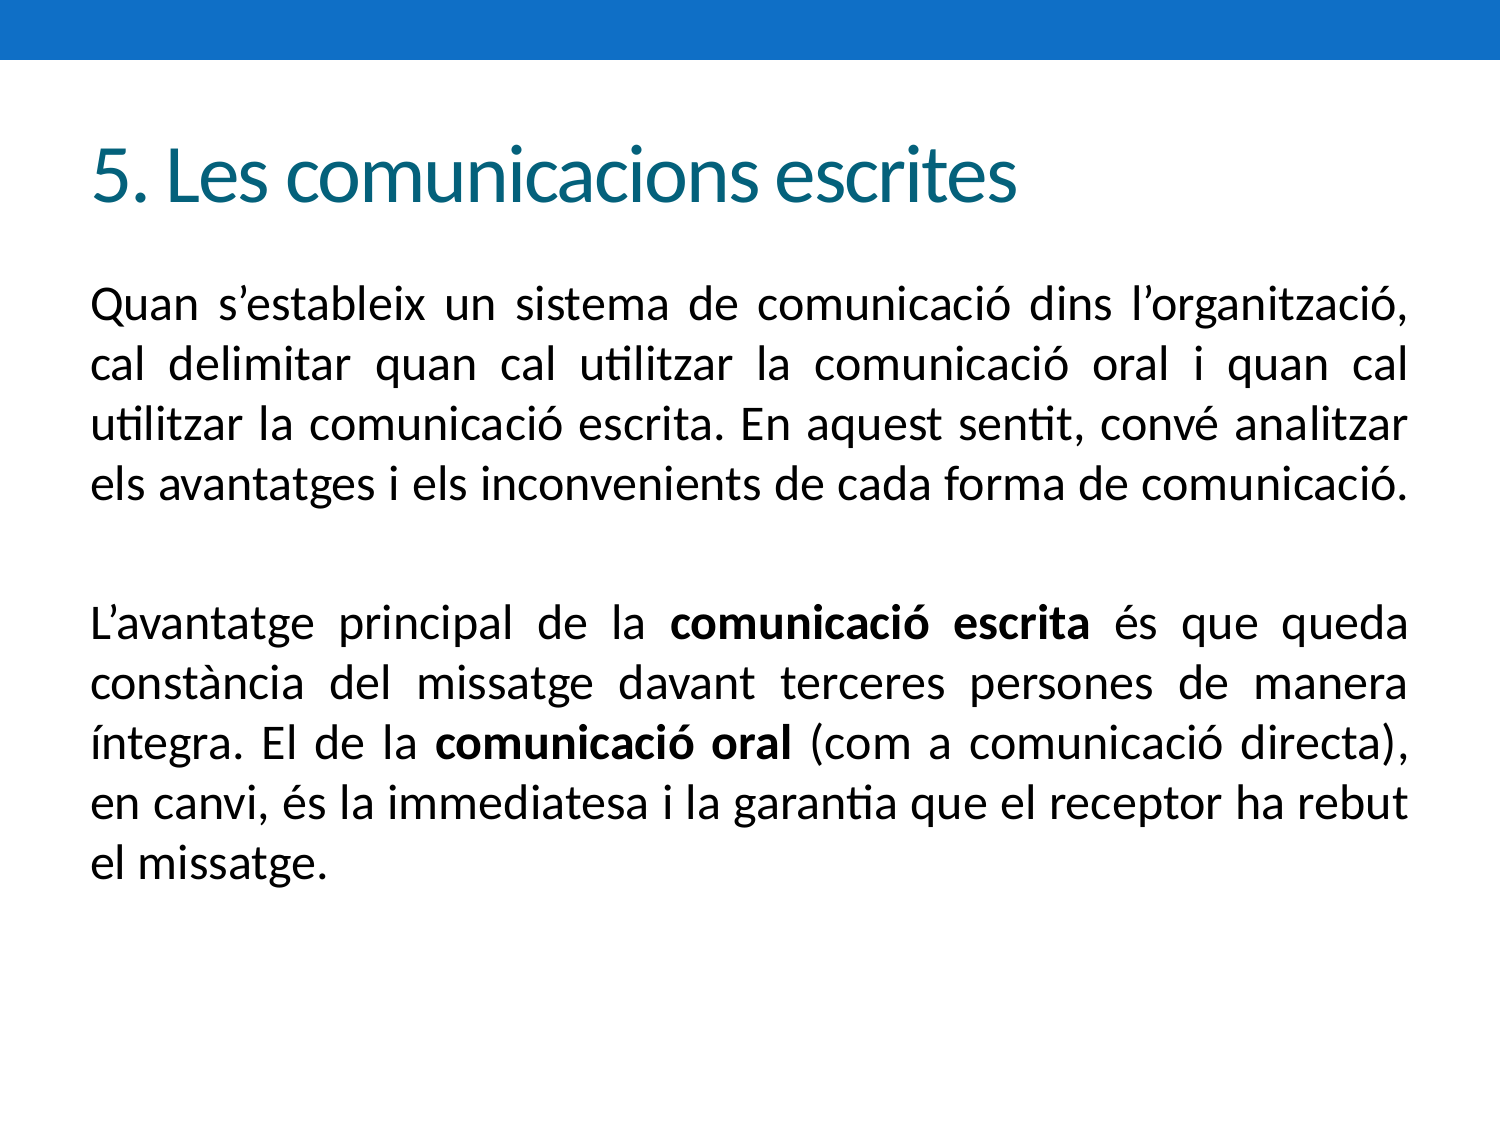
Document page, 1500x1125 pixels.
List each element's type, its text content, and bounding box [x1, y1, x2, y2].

list Quan s’estableix un sistema de comunicació dins l’organització, cal delimitar quan cal utilitzar la comunicació oral i quan cal utilitzar la comunicació escrita. En aquest sentit, convé analitzar els avantatges i els inconvenients de cada forma de comunicació. L’avantatge principal de la comunicació escrita és que queda constància del missatge davant terceres persones de manera íntegra. El de la comunicació oral (com a comunicació directa), en canvi, és la immediatesa i la garantia que el receptor ha rebut el missatge. [75, 262, 1425, 1063]
title 5. Les comunicacions escrites [75, 87, 1425, 250]
